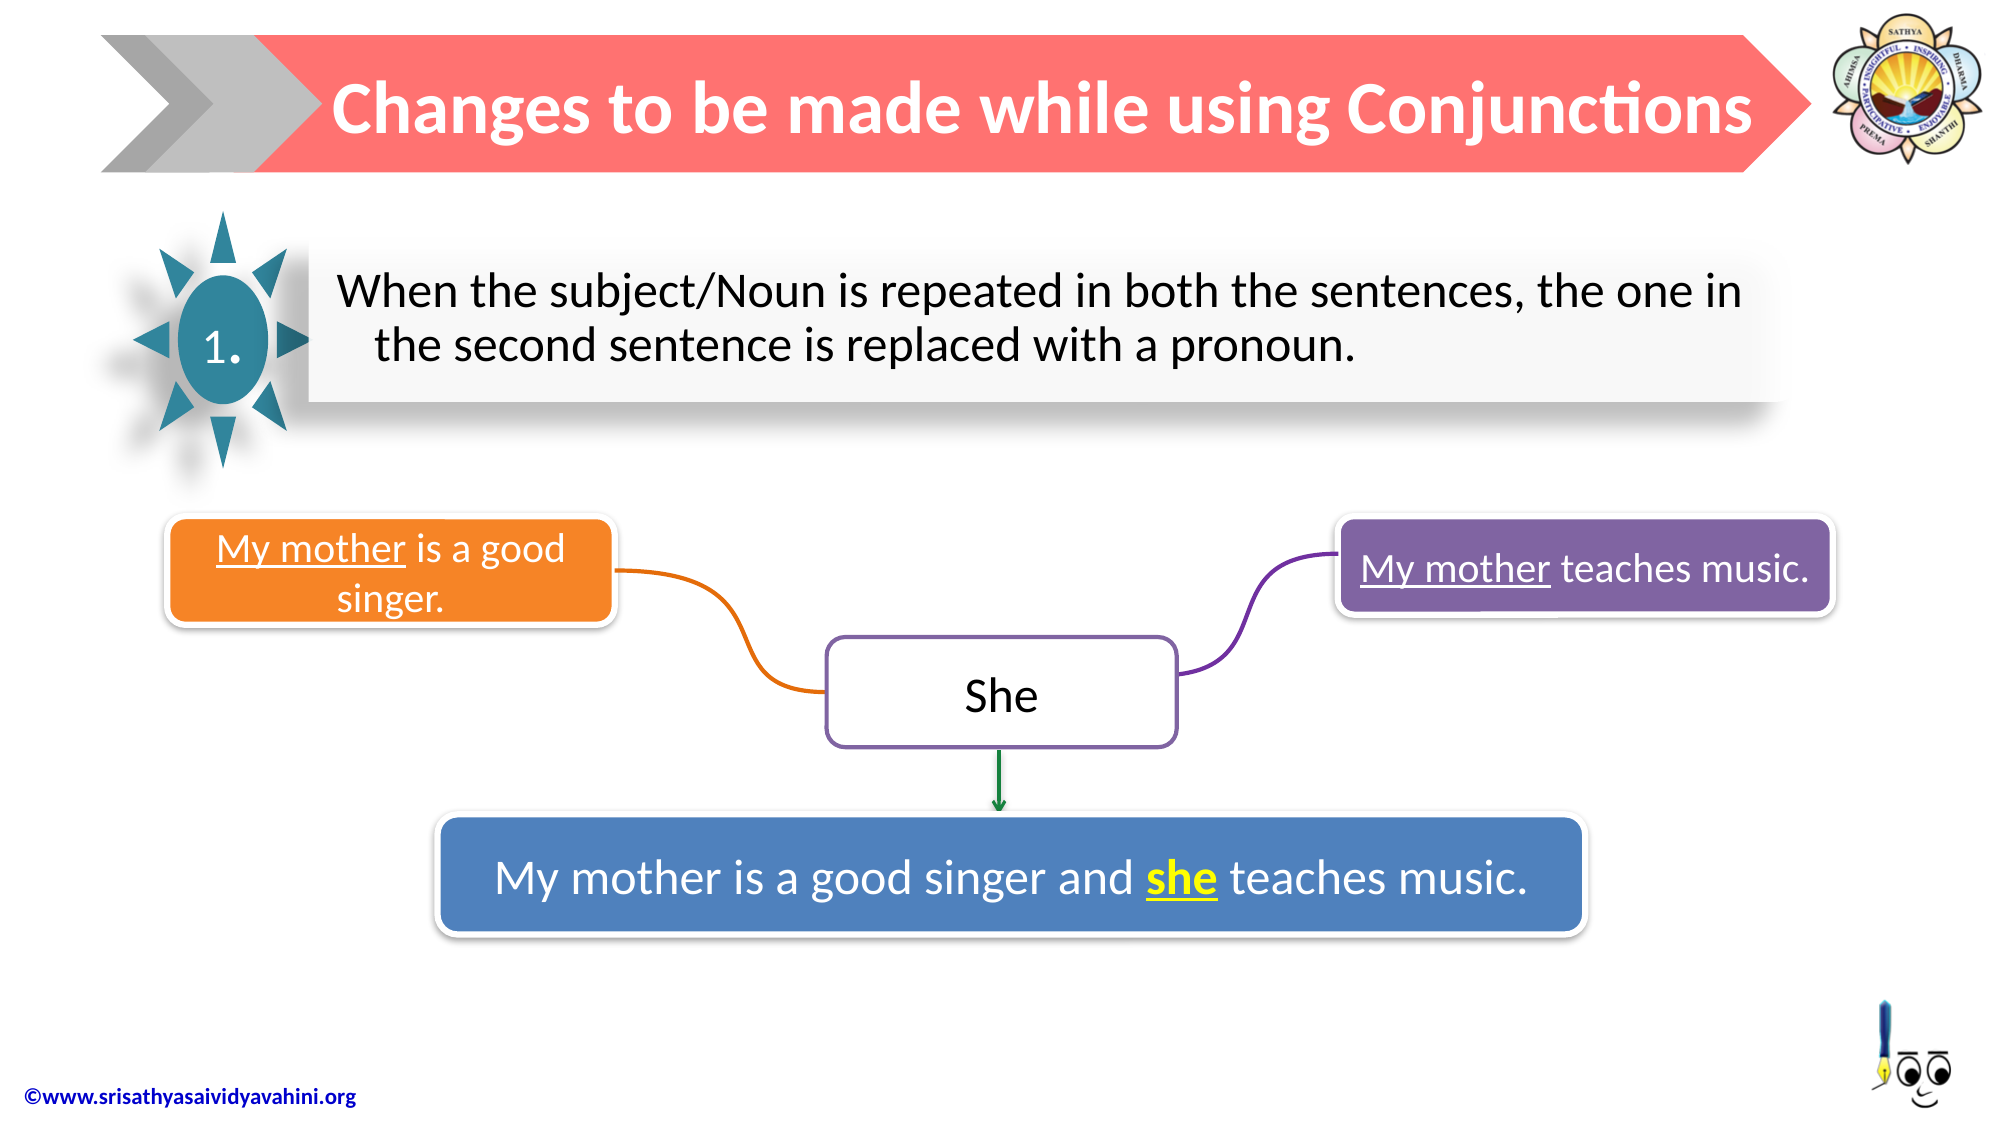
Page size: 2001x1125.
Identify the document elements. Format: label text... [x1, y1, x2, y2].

text_box She [826, 637, 1177, 748]
picture [1815, 971, 1966, 1122]
picture [1827, 10, 1986, 165]
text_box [437, 749, 1586, 935]
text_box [100, 34, 1812, 173]
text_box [132, 210, 1809, 469]
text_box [166, 515, 827, 693]
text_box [1155, 515, 1833, 676]
